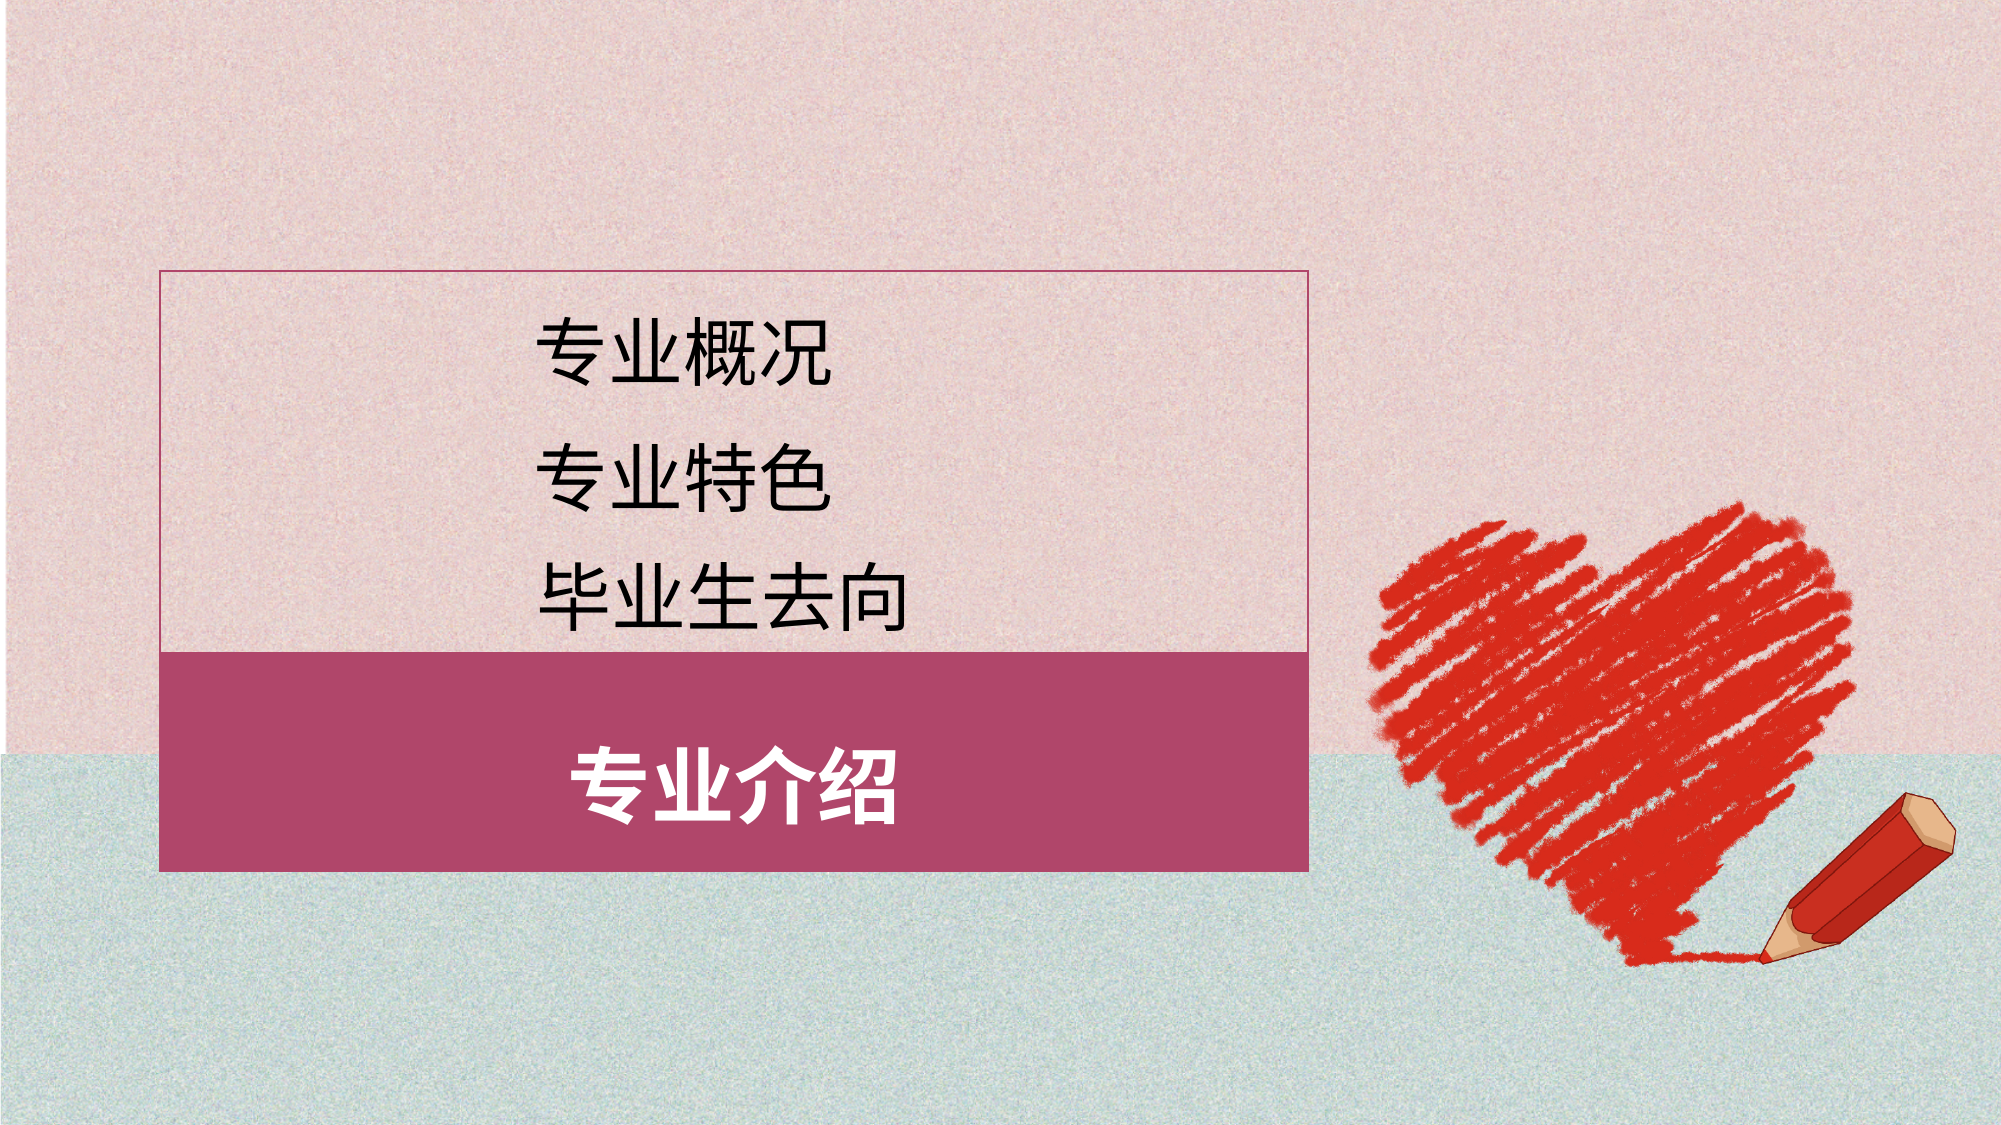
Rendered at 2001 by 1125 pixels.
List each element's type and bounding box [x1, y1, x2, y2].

text_box [160, 270, 1309, 871]
picture [2, 0, 2001, 1125]
